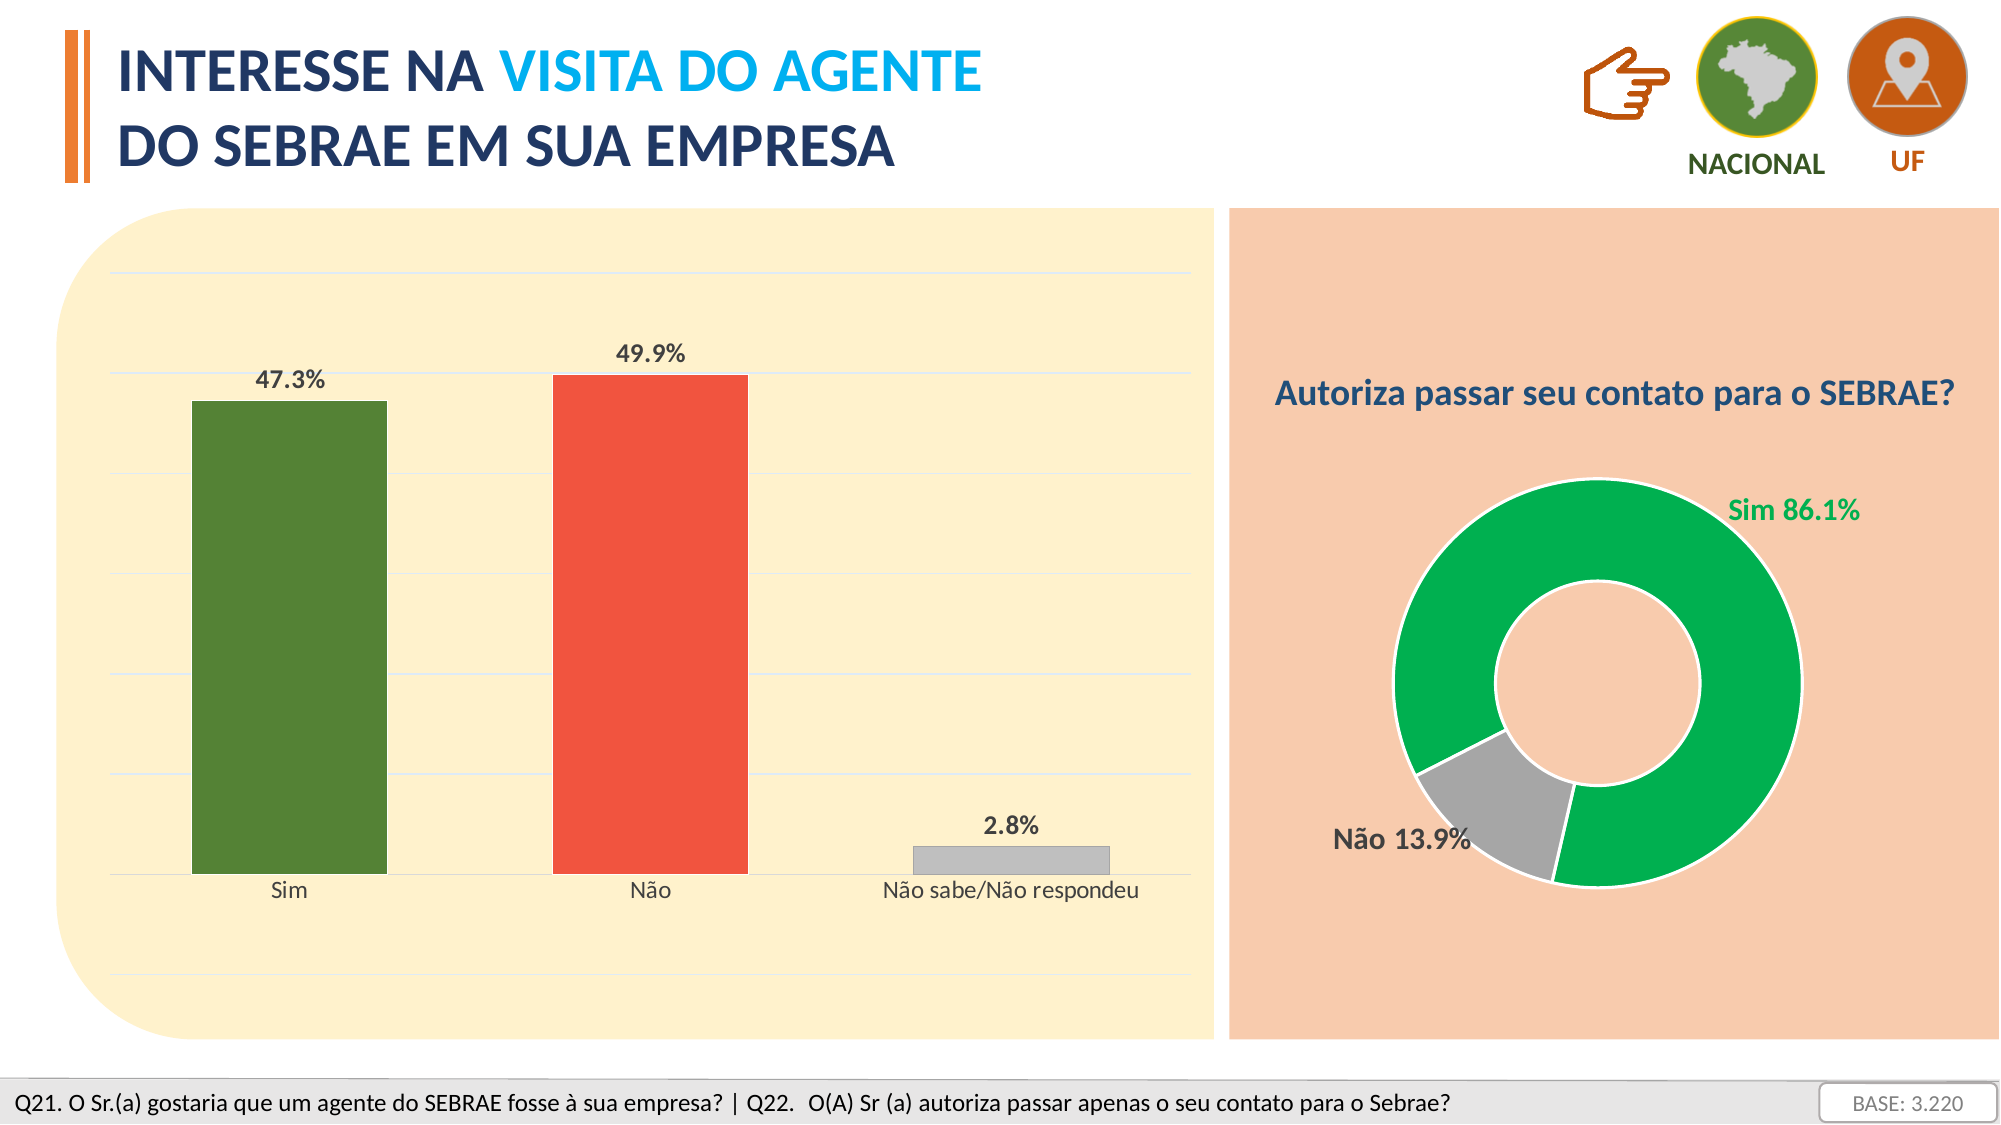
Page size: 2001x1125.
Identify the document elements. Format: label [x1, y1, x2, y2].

text_box [1228, 207, 2000, 1040]
text_box [0, 1078, 2000, 1125]
picture [1847, 16, 1968, 137]
picture [1694, 14, 1820, 140]
chart [87, 258, 1928, 990]
picture [1584, 40, 1670, 126]
text_box [55, 207, 1215, 1041]
text_box [1664, 132, 2000, 188]
text_box [102, 22, 1384, 187]
